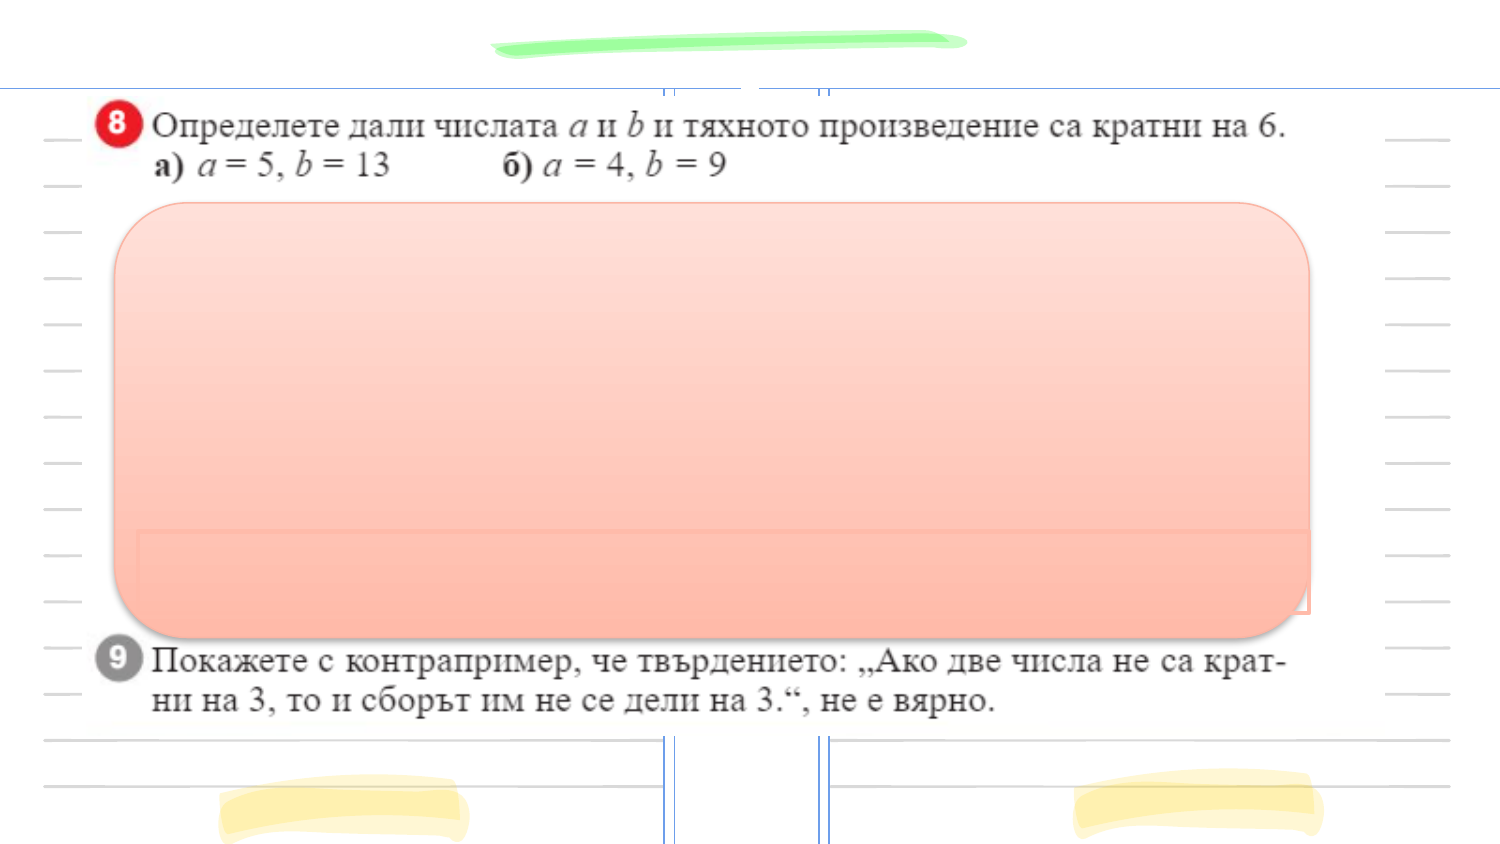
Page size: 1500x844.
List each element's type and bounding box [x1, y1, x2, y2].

text_box [214, 764, 471, 844]
text_box [1068, 758, 1325, 844]
text_box [483, 29, 970, 60]
picture [81, 96, 1385, 736]
